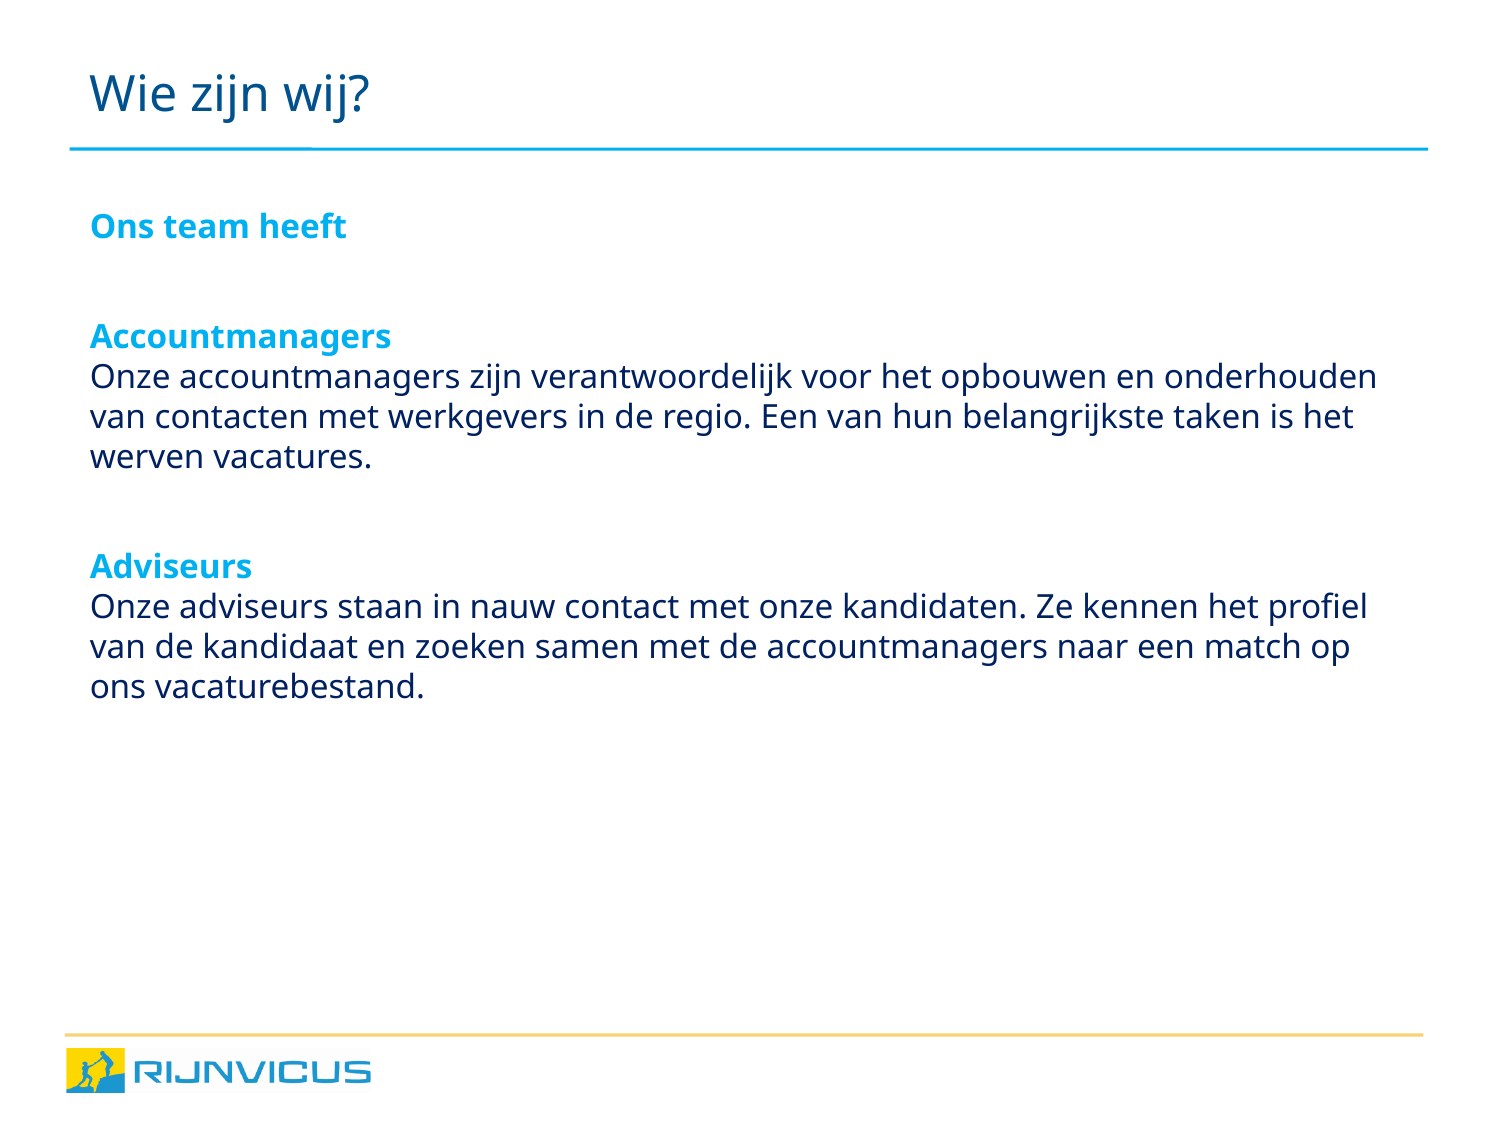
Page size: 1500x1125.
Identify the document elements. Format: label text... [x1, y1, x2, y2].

picture [66, 1048, 371, 1093]
text_box Wie zijn wij? [75, 45, 1425, 138]
text_box Ons team heeft Accountmanagers Onze accountmanagers zijn verantwoordelijk voor het opbouwen en onderhouden van contacten met werkgevers in de regio. Een van hun belangrijkste taken is het werven vacatures. Adviseurs Onze adviseurs staan in nauw contact met onze kandidaten. Ze kennen het profiel van de kandidaat en zoeken samen met de accountmanagers naar een match op ons vacaturebestand. [75, 198, 1427, 941]
